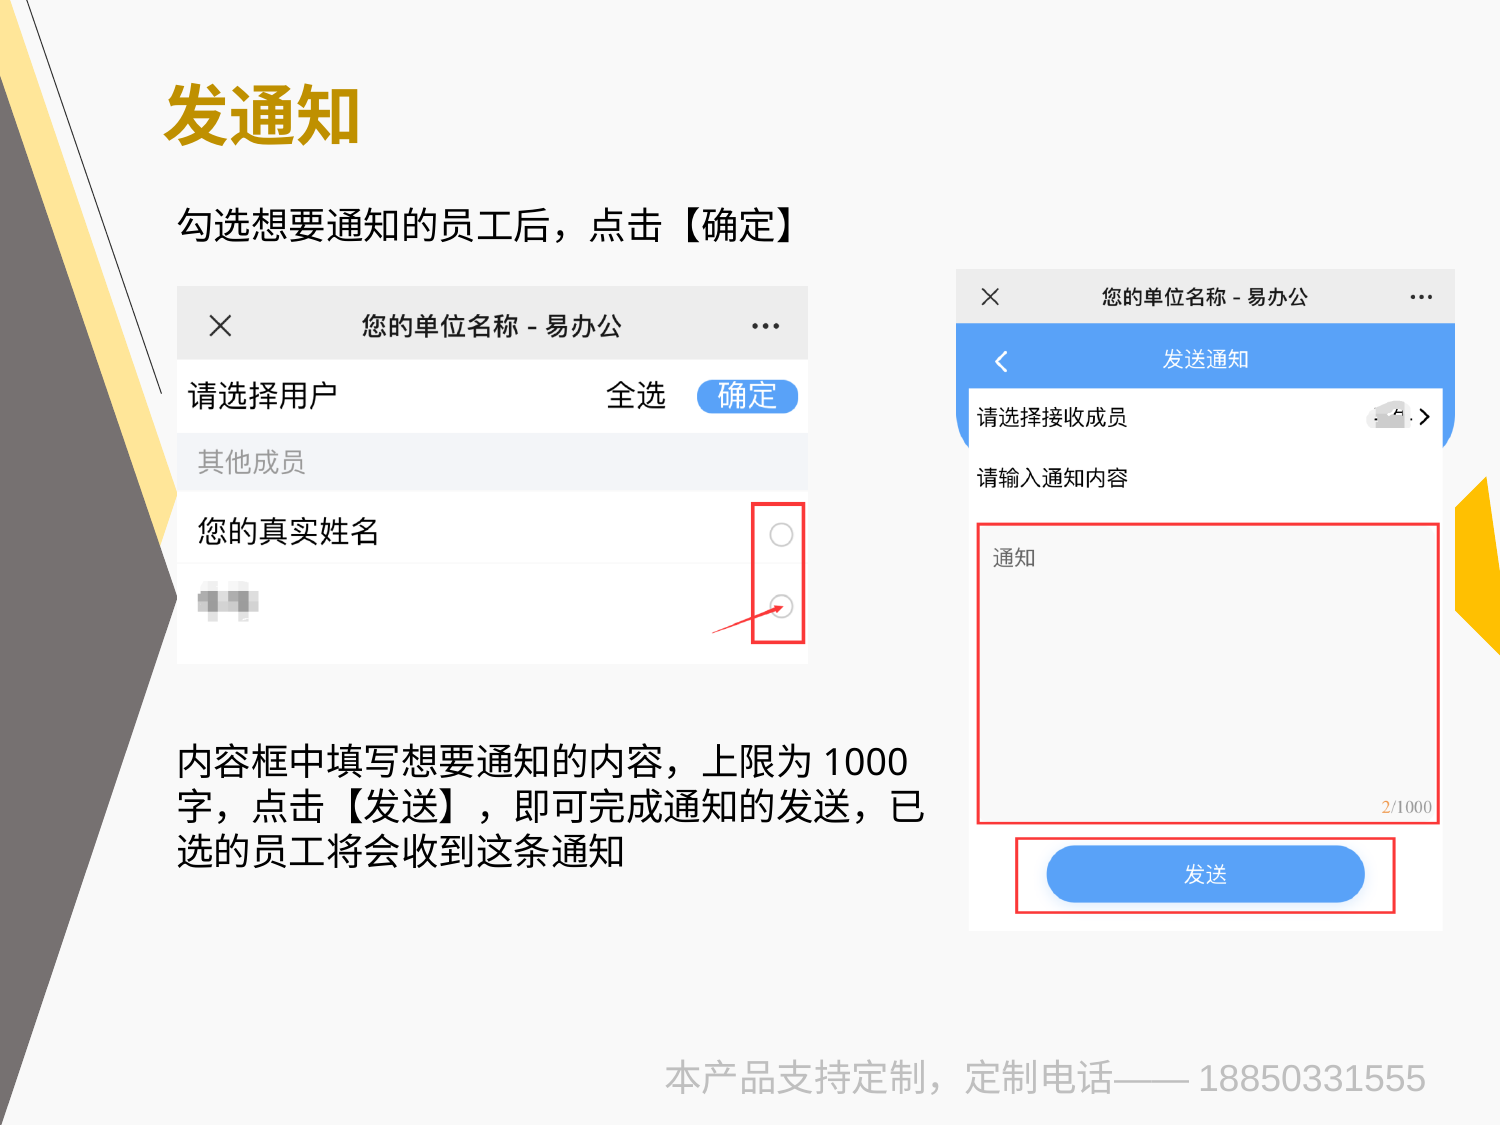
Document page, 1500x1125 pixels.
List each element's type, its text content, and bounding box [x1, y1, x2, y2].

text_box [0, 0, 178, 1125]
text_box 内容框中填写想要通知的内容，上限为1000字，点击【发送】，即可完成通知的发送，已选的员工将会收到这条通知 [178, 730, 956, 881]
picture [956, 269, 1455, 932]
picture [177, 286, 808, 664]
text_box [1455, 474, 1500, 657]
text_box 勾选想要通知的员工后，点击【确定】 [178, 194, 995, 254]
text_box 发通知 [178, 66, 379, 161]
text_box 本产品支持定制，定制电话——18850331555 [649, 1046, 1500, 1107]
